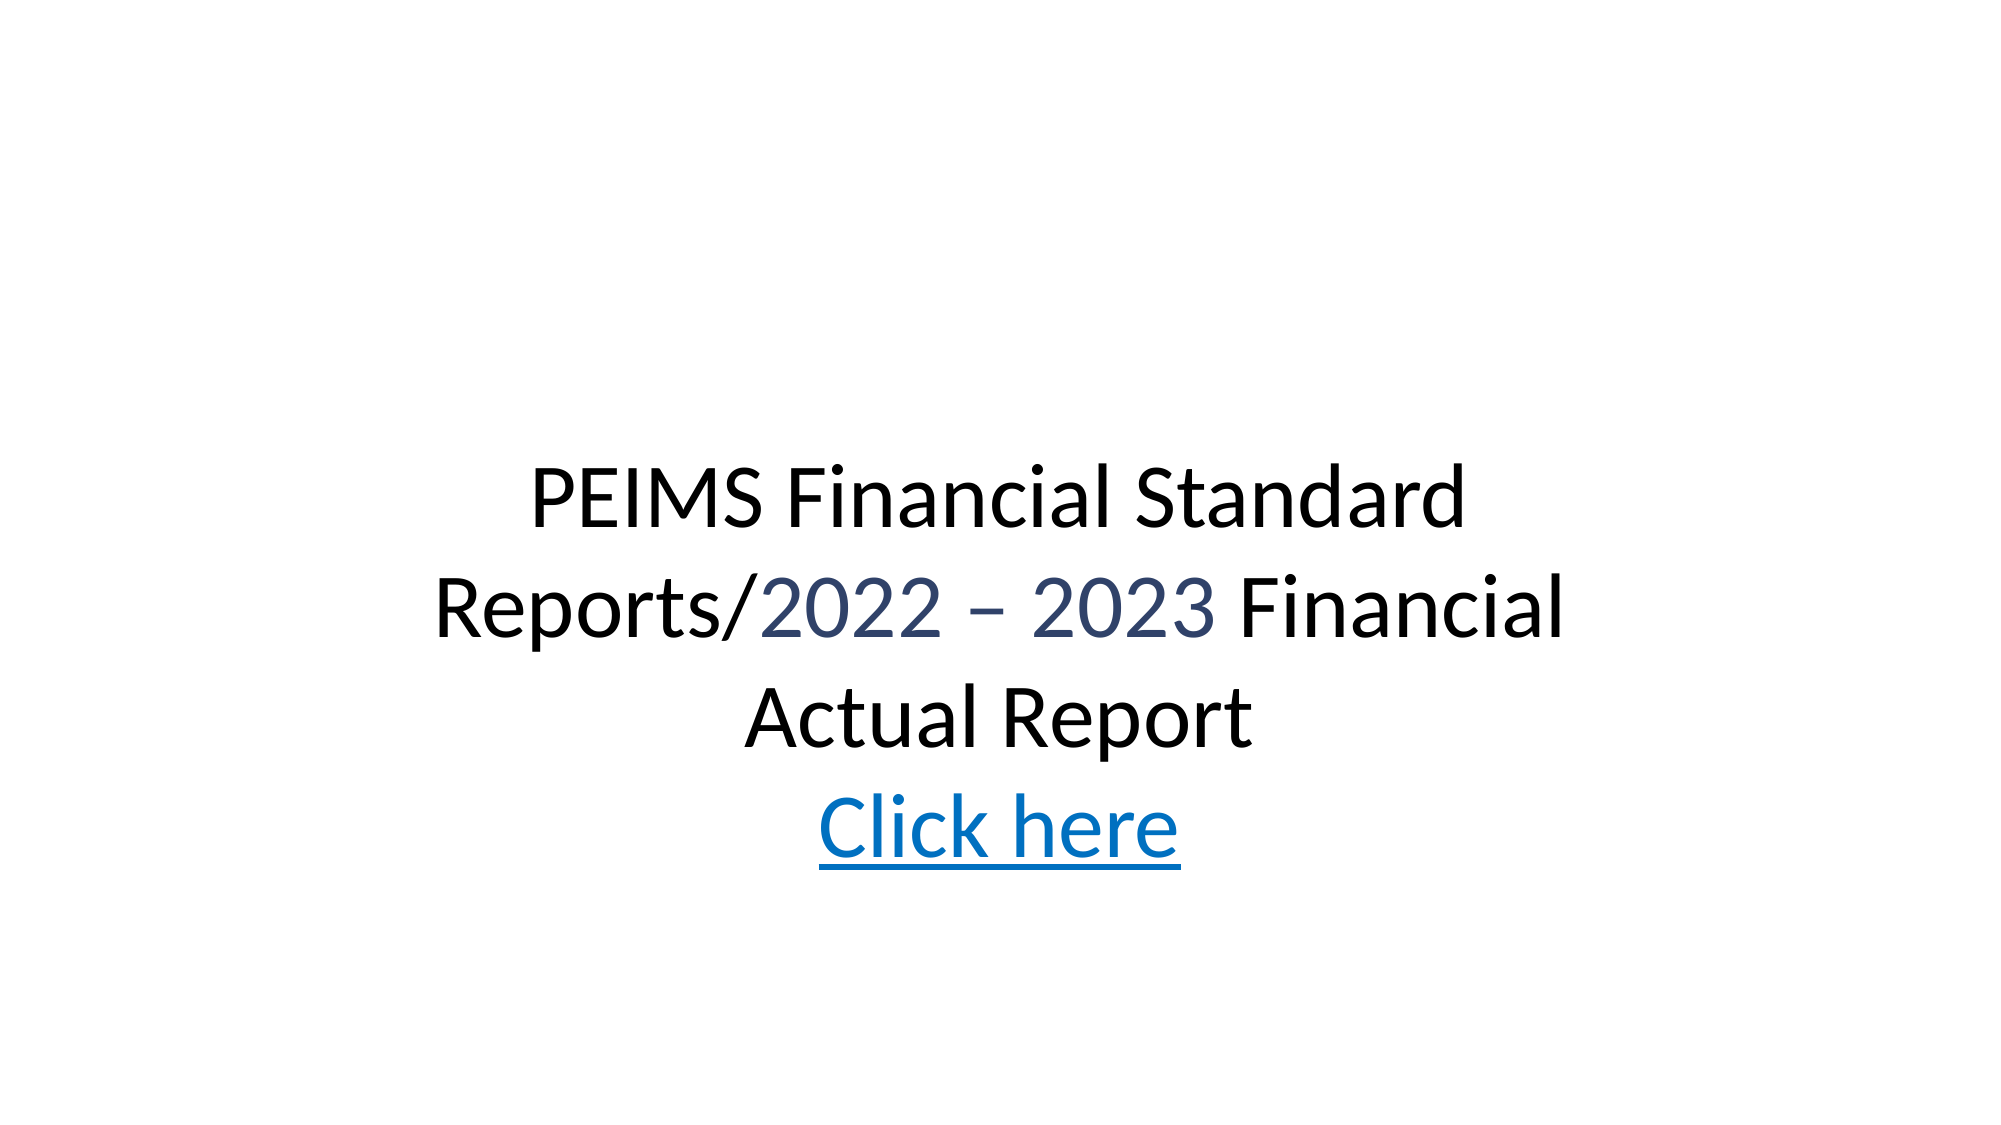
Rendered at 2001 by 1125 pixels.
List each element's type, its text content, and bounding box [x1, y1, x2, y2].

title PEIMS Financial Standard Reports/2022 – 2023 Financial Actual Report Click here [362, 349, 1638, 963]
